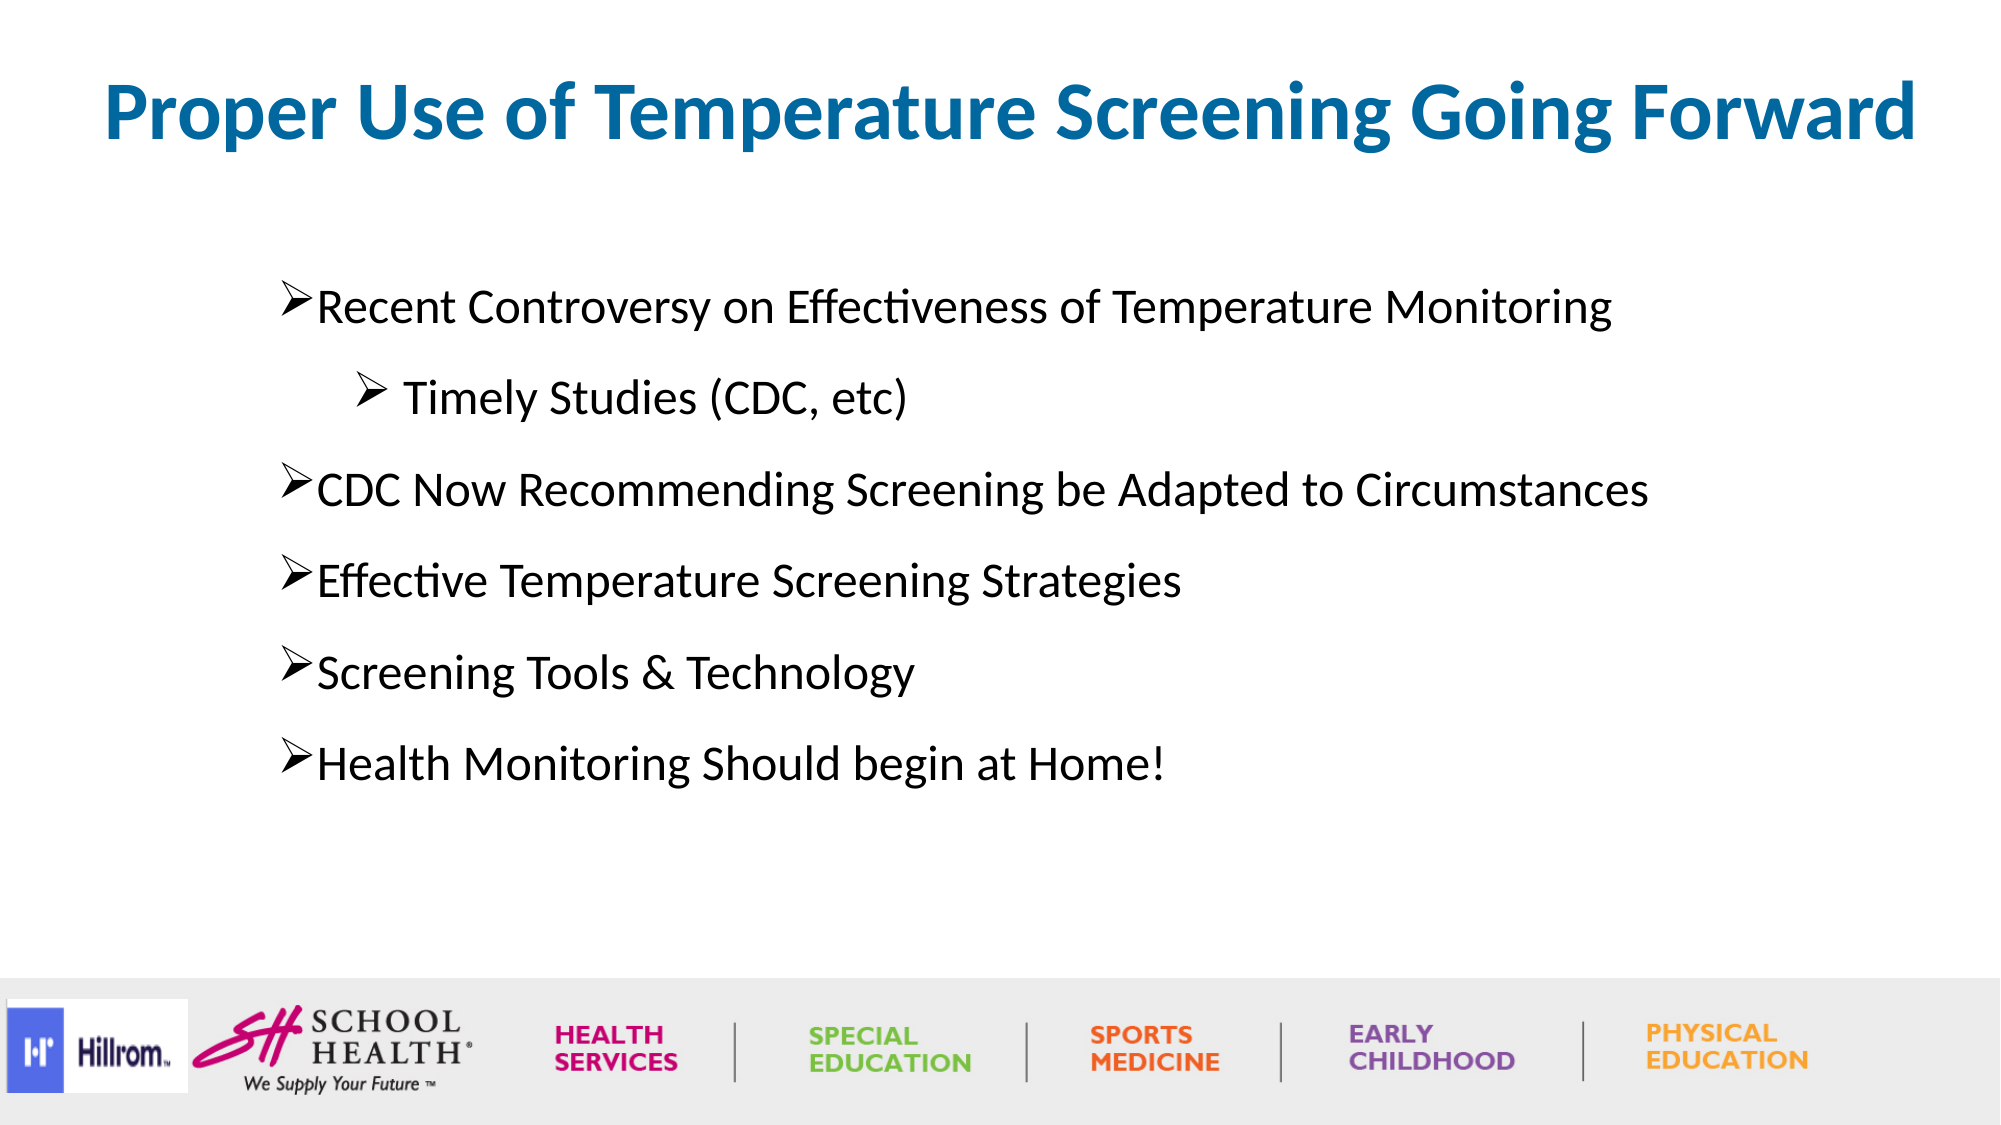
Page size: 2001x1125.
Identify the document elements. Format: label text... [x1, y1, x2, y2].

picture [0, 0, 2001, 1125]
title Proper Use of Temperature Screening Going Forward [50, 59, 1975, 173]
text_box Recent Controversy on Effectiveness of Temperature Monitoring Timely Studies (CDC, etc) CDC Now Recommending Screening be Adapted to Circumstances Effective Temperature Screening Strategies Screening Tools & Technology Health Monitoring Should begin at Home! [187, 172, 1813, 838]
